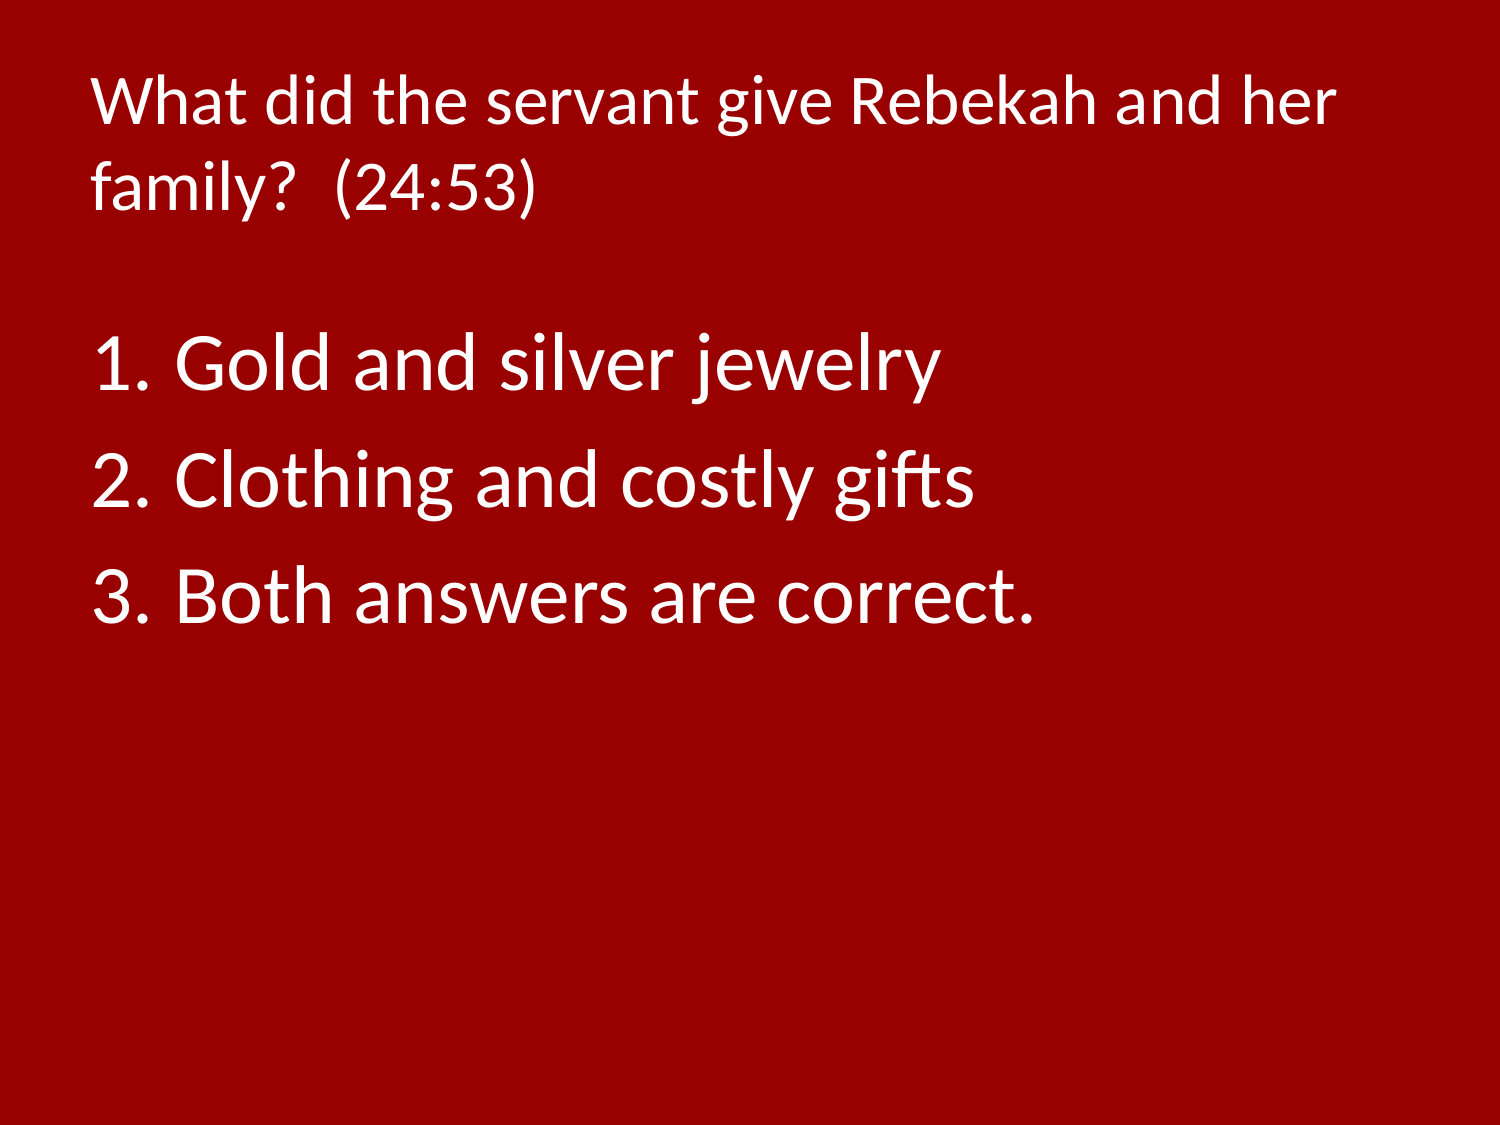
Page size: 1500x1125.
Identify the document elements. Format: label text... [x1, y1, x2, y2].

list Gold and silver jewelry Clothing and costly gifts Both answers are correct. [75, 299, 1425, 1005]
title What did the servant give Rebekah and her family? (24:53) [75, 45, 1425, 233]
